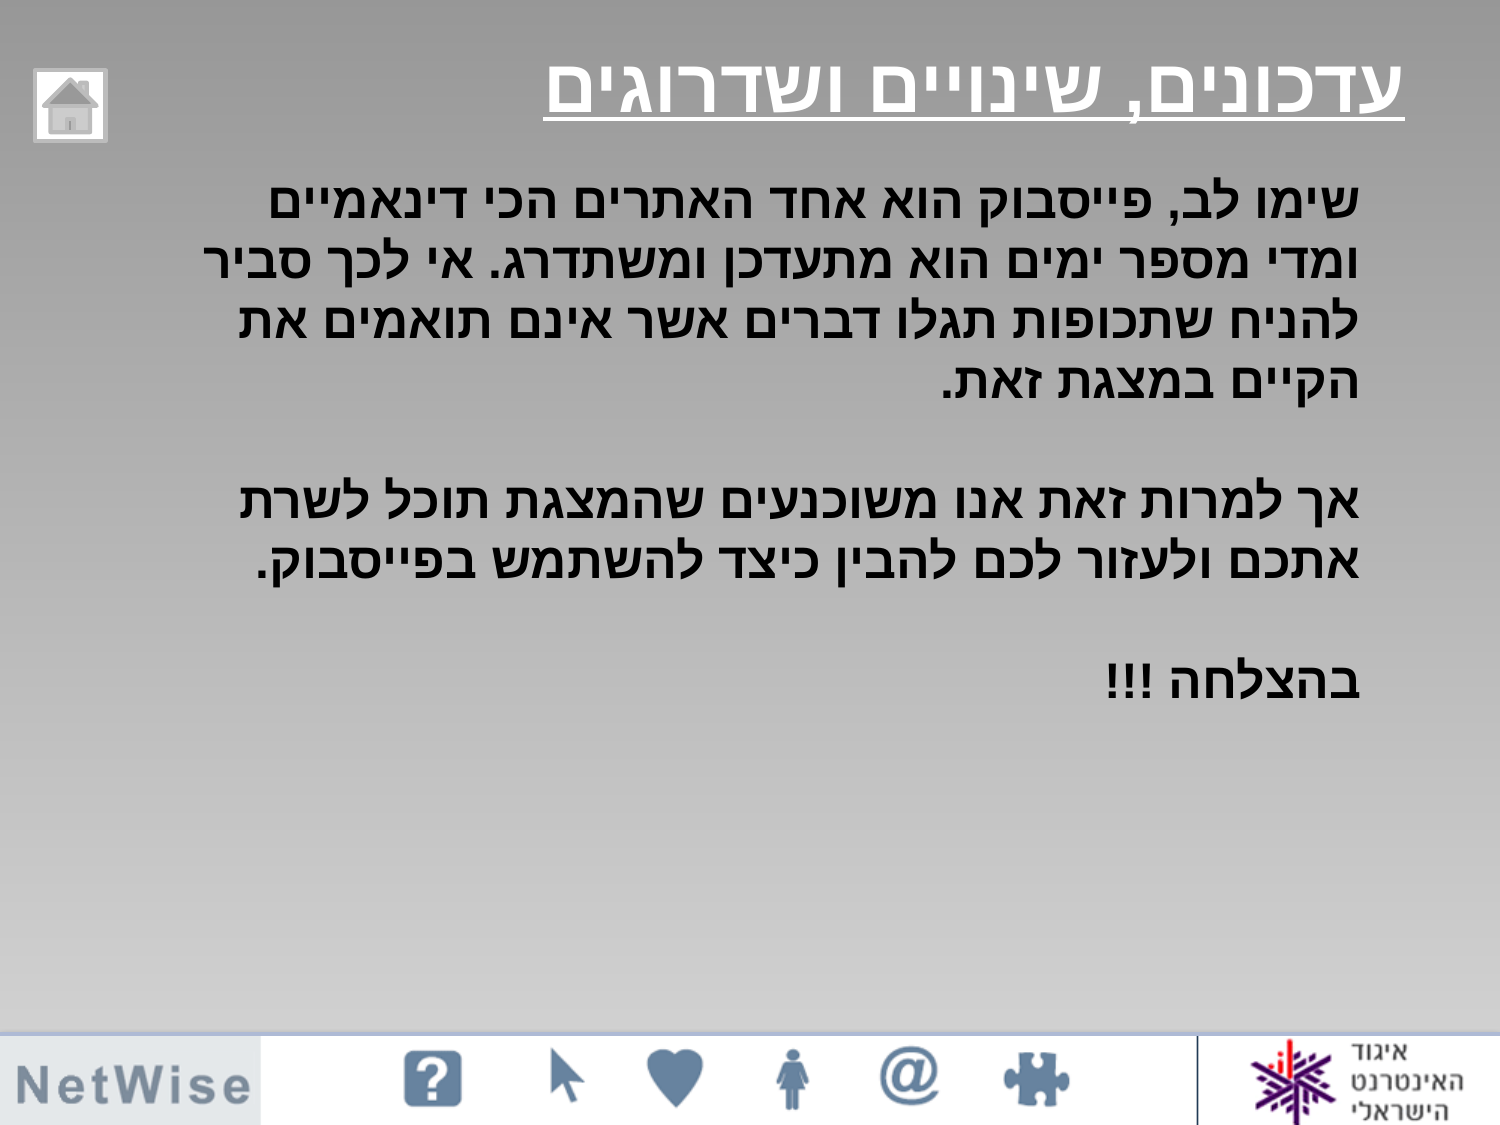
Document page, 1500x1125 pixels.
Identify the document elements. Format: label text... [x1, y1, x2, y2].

title עדכונים, שינויים ושדרוגים [70, 58, 1421, 197]
text_box שימו לב, פייסבוק הוא אחד האתרים הכי דינאמיים ומדי מספר ימים הוא מתעדכן ומשתדרג. אי לכך סביר להניח שתכופות תגלו דברים אשר אינם תואמים את הקיים במצגת זאת. אך למרות זאת אנו משוכנעים שהמצגת תוכל לשרת אתכם ולעזור לכם להבין כיצד להשתמש בפייסבוק. בהצלחה !!! [159, 160, 1376, 716]
picture [0, 1036, 1500, 1125]
